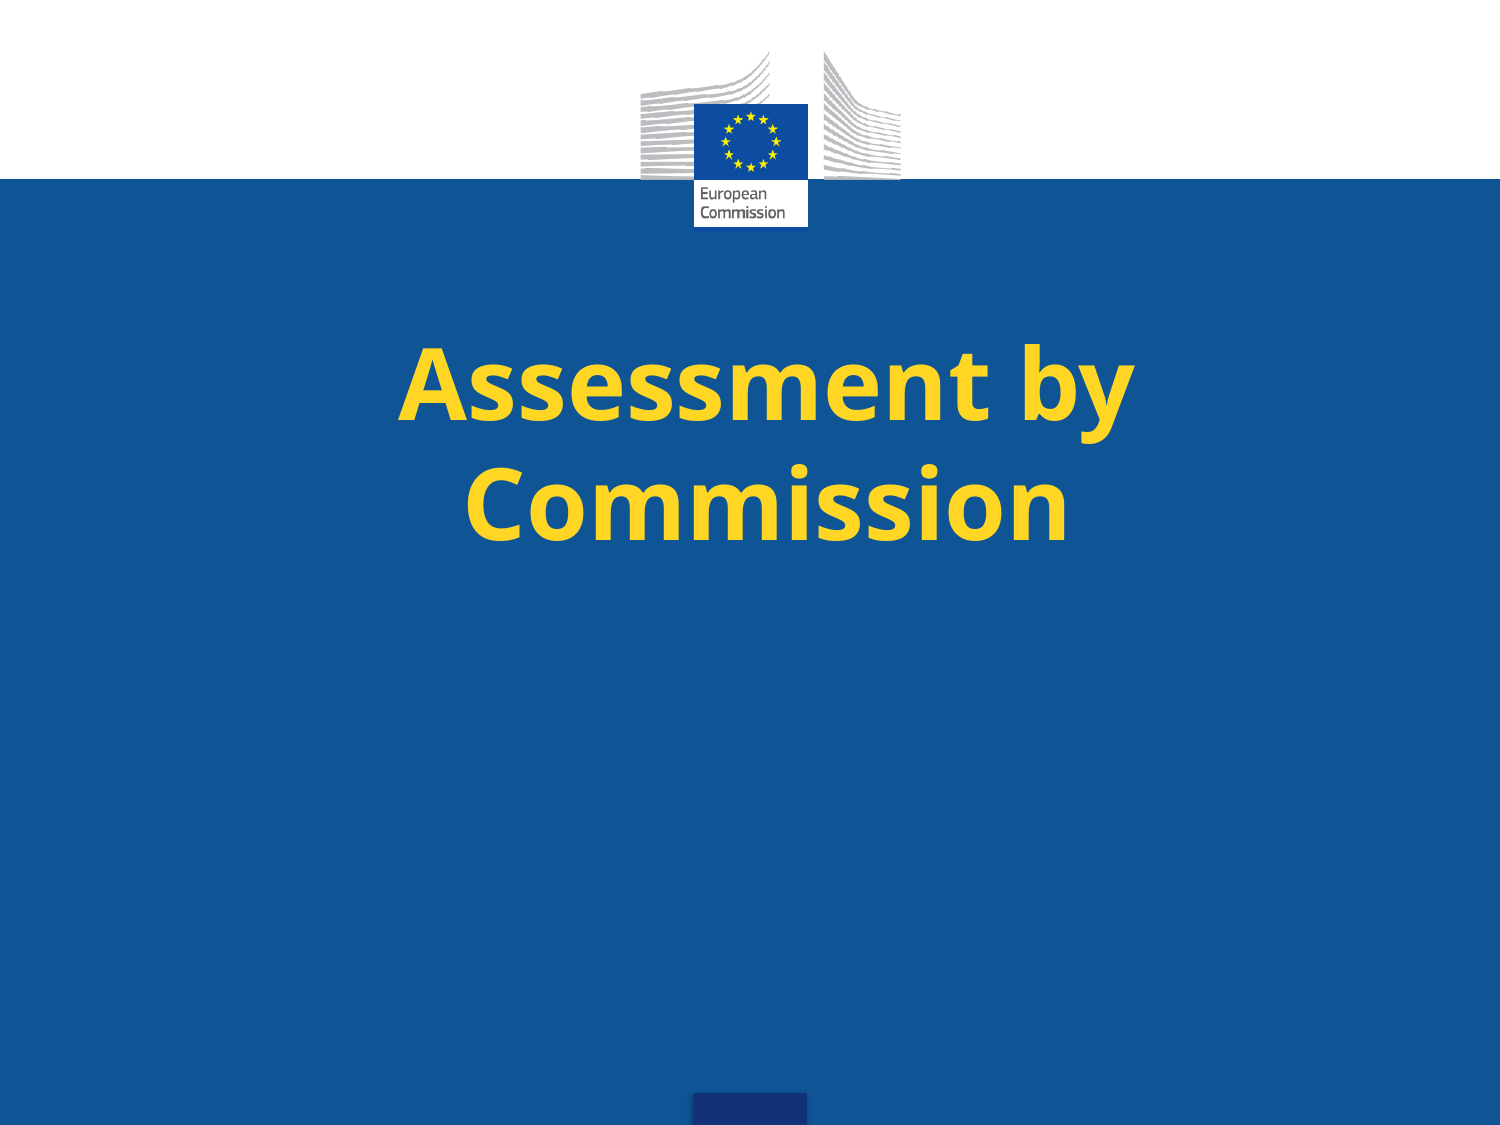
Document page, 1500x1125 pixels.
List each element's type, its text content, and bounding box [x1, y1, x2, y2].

title Assessment by Commission [52, 269, 1424, 613]
